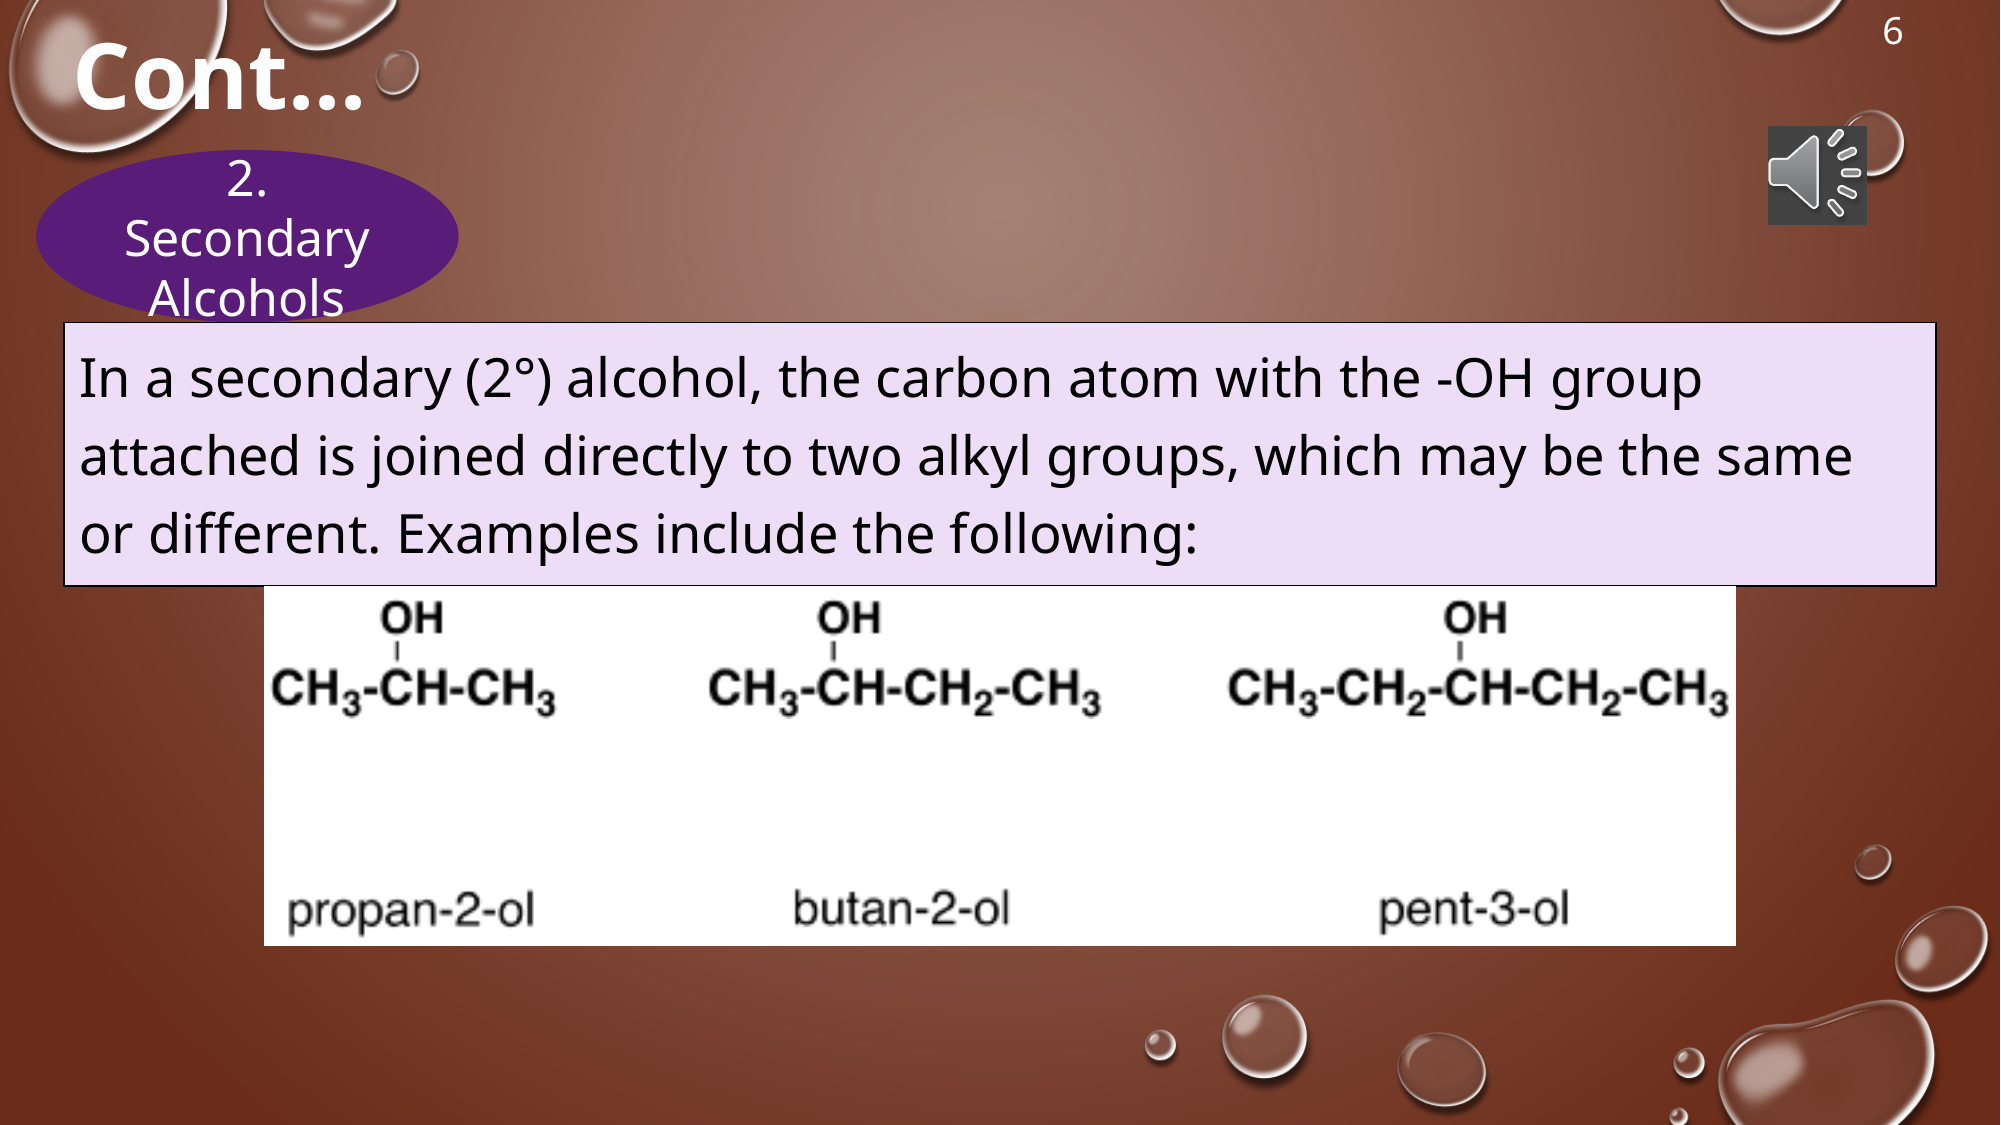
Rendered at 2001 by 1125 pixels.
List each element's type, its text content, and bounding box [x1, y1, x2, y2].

text_box 2. Secondary Alcohols [34, 148, 460, 322]
text_box 6 [1867, 0, 2000, 66]
picture [0, 0, 2000, 1125]
text_box In a secondary (2°) alcohol, the carbon atom with the -OH group attached is joined directly to two alkyl groups, which may be the same or different. Examples include the following: [63, 322, 1937, 587]
text_box Cont... [0, 10, 441, 129]
